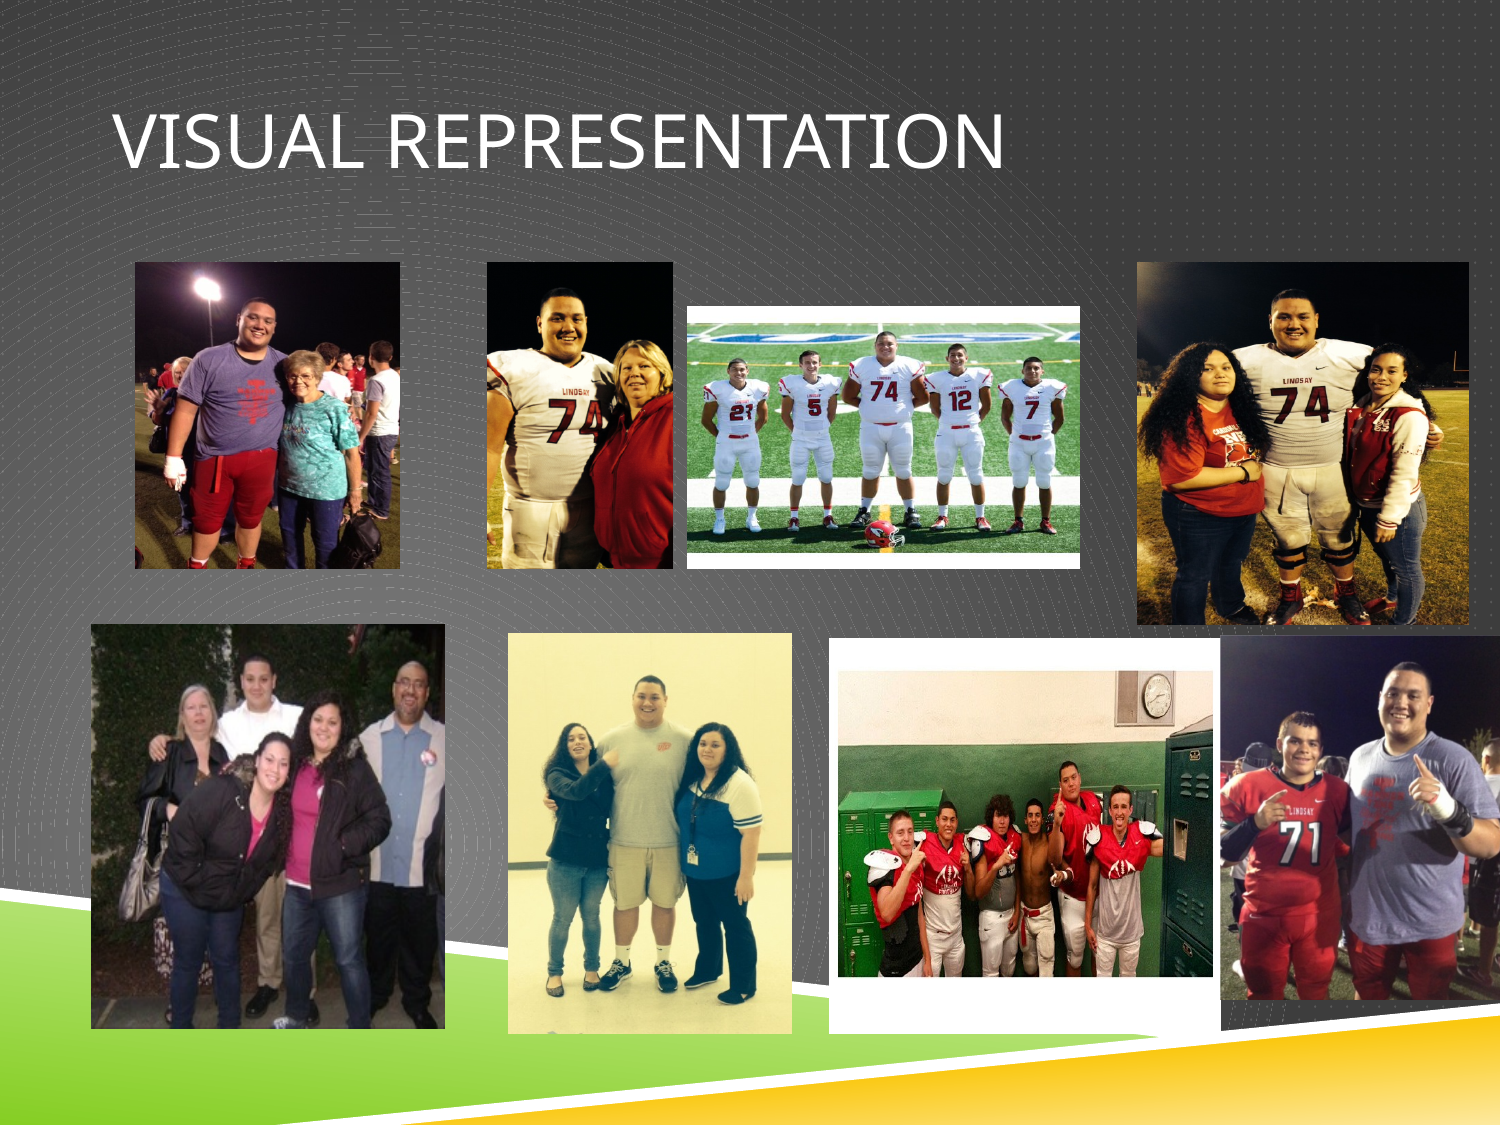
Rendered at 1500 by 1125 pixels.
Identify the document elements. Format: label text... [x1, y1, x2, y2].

picture [828, 636, 1500, 1034]
picture [687, 305, 1080, 569]
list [487, 262, 673, 569]
picture [507, 633, 792, 1034]
title Visual representation [112, 45, 1388, 233]
picture [1137, 262, 1469, 626]
picture [135, 262, 401, 569]
picture [90, 624, 446, 1030]
